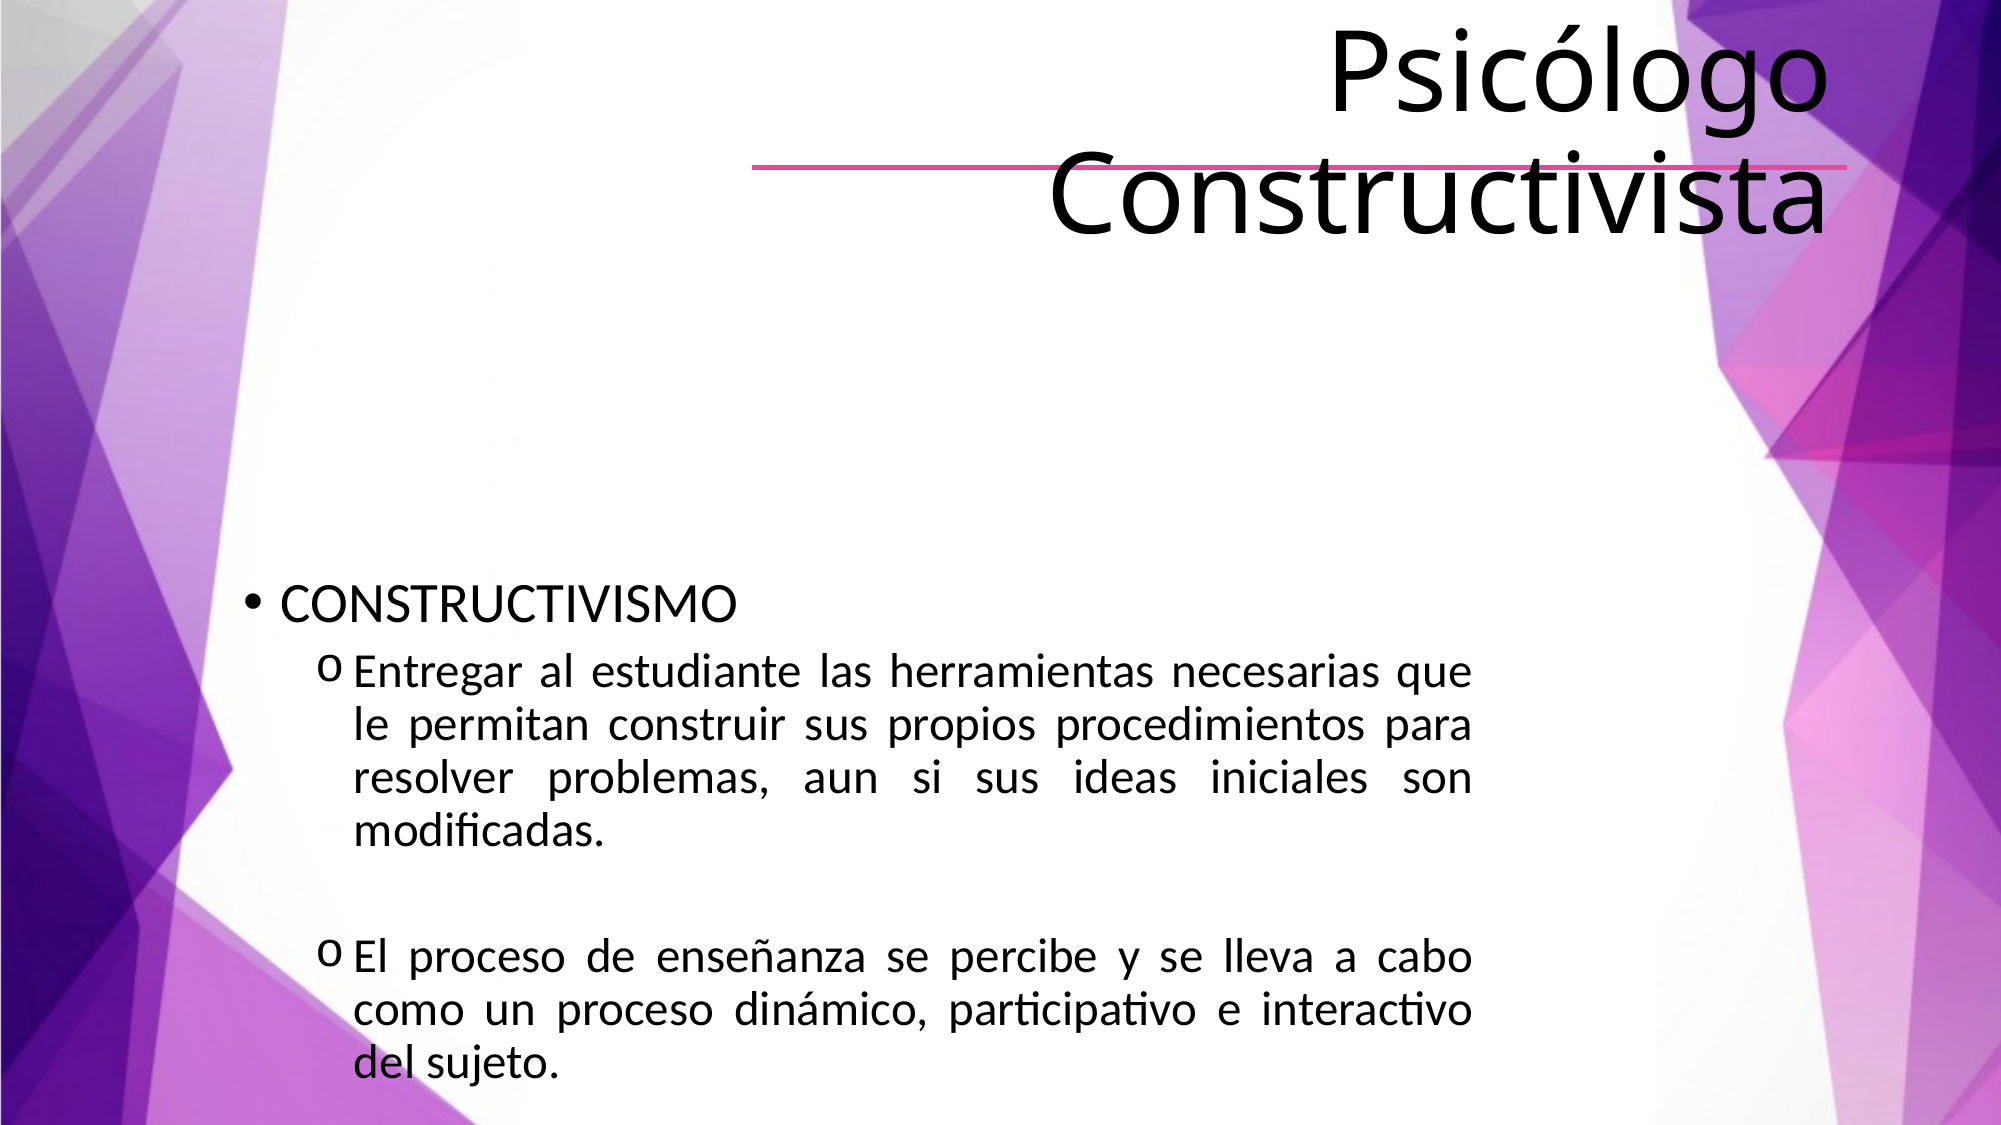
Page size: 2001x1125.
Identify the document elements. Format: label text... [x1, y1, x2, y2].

picture [1260, 0, 2001, 1125]
title Psicólogo Constructivista [583, 81, 1848, 191]
text_box CONSTRUCTIVISMO Entregar al estudiante las herramientas necesarias que le permitan construir sus propios procedimientos para resolver problemas, aun si sus ideas iniciales son modificadas. El proceso de enseñanza se percibe y se lleva a cabo como un proceso dinámico, participativo e interactivo del sujeto. [228, 566, 1490, 1100]
picture [0, 0, 830, 1125]
